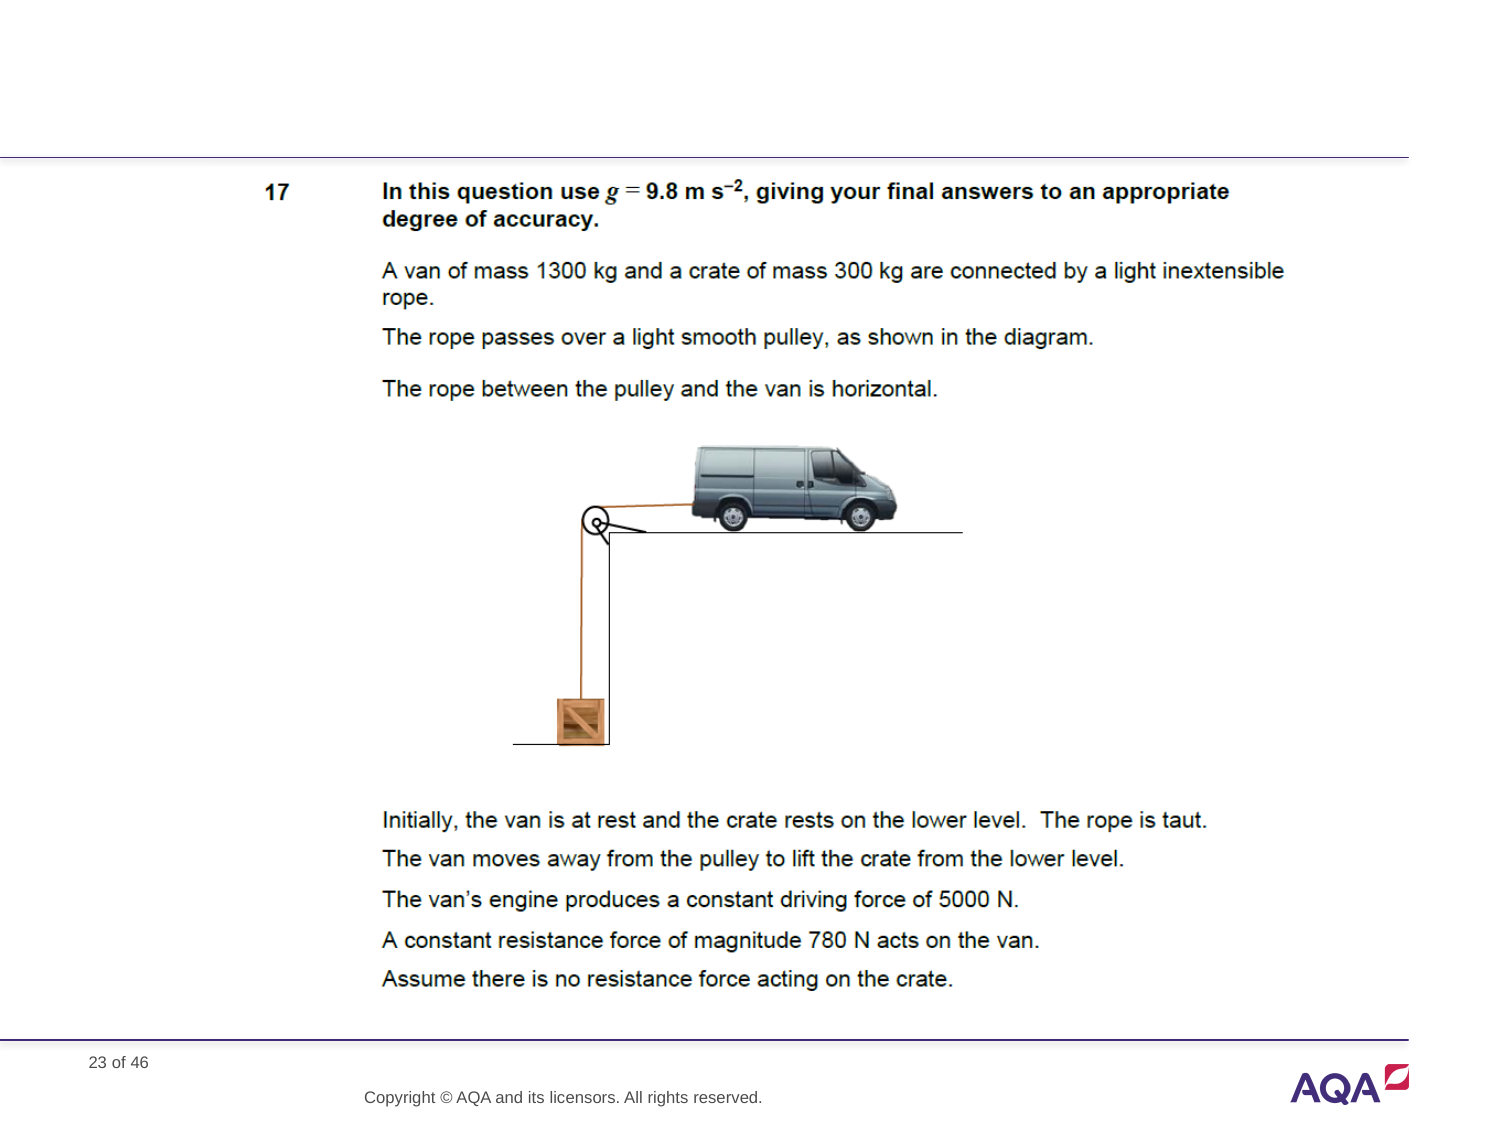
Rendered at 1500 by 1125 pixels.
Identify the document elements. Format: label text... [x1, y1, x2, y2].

picture [1290, 1064, 1409, 1105]
picture [213, 166, 1319, 1024]
footer Copyright © AQA and its licensors. All rights reserved. [324, 1085, 764, 1125]
